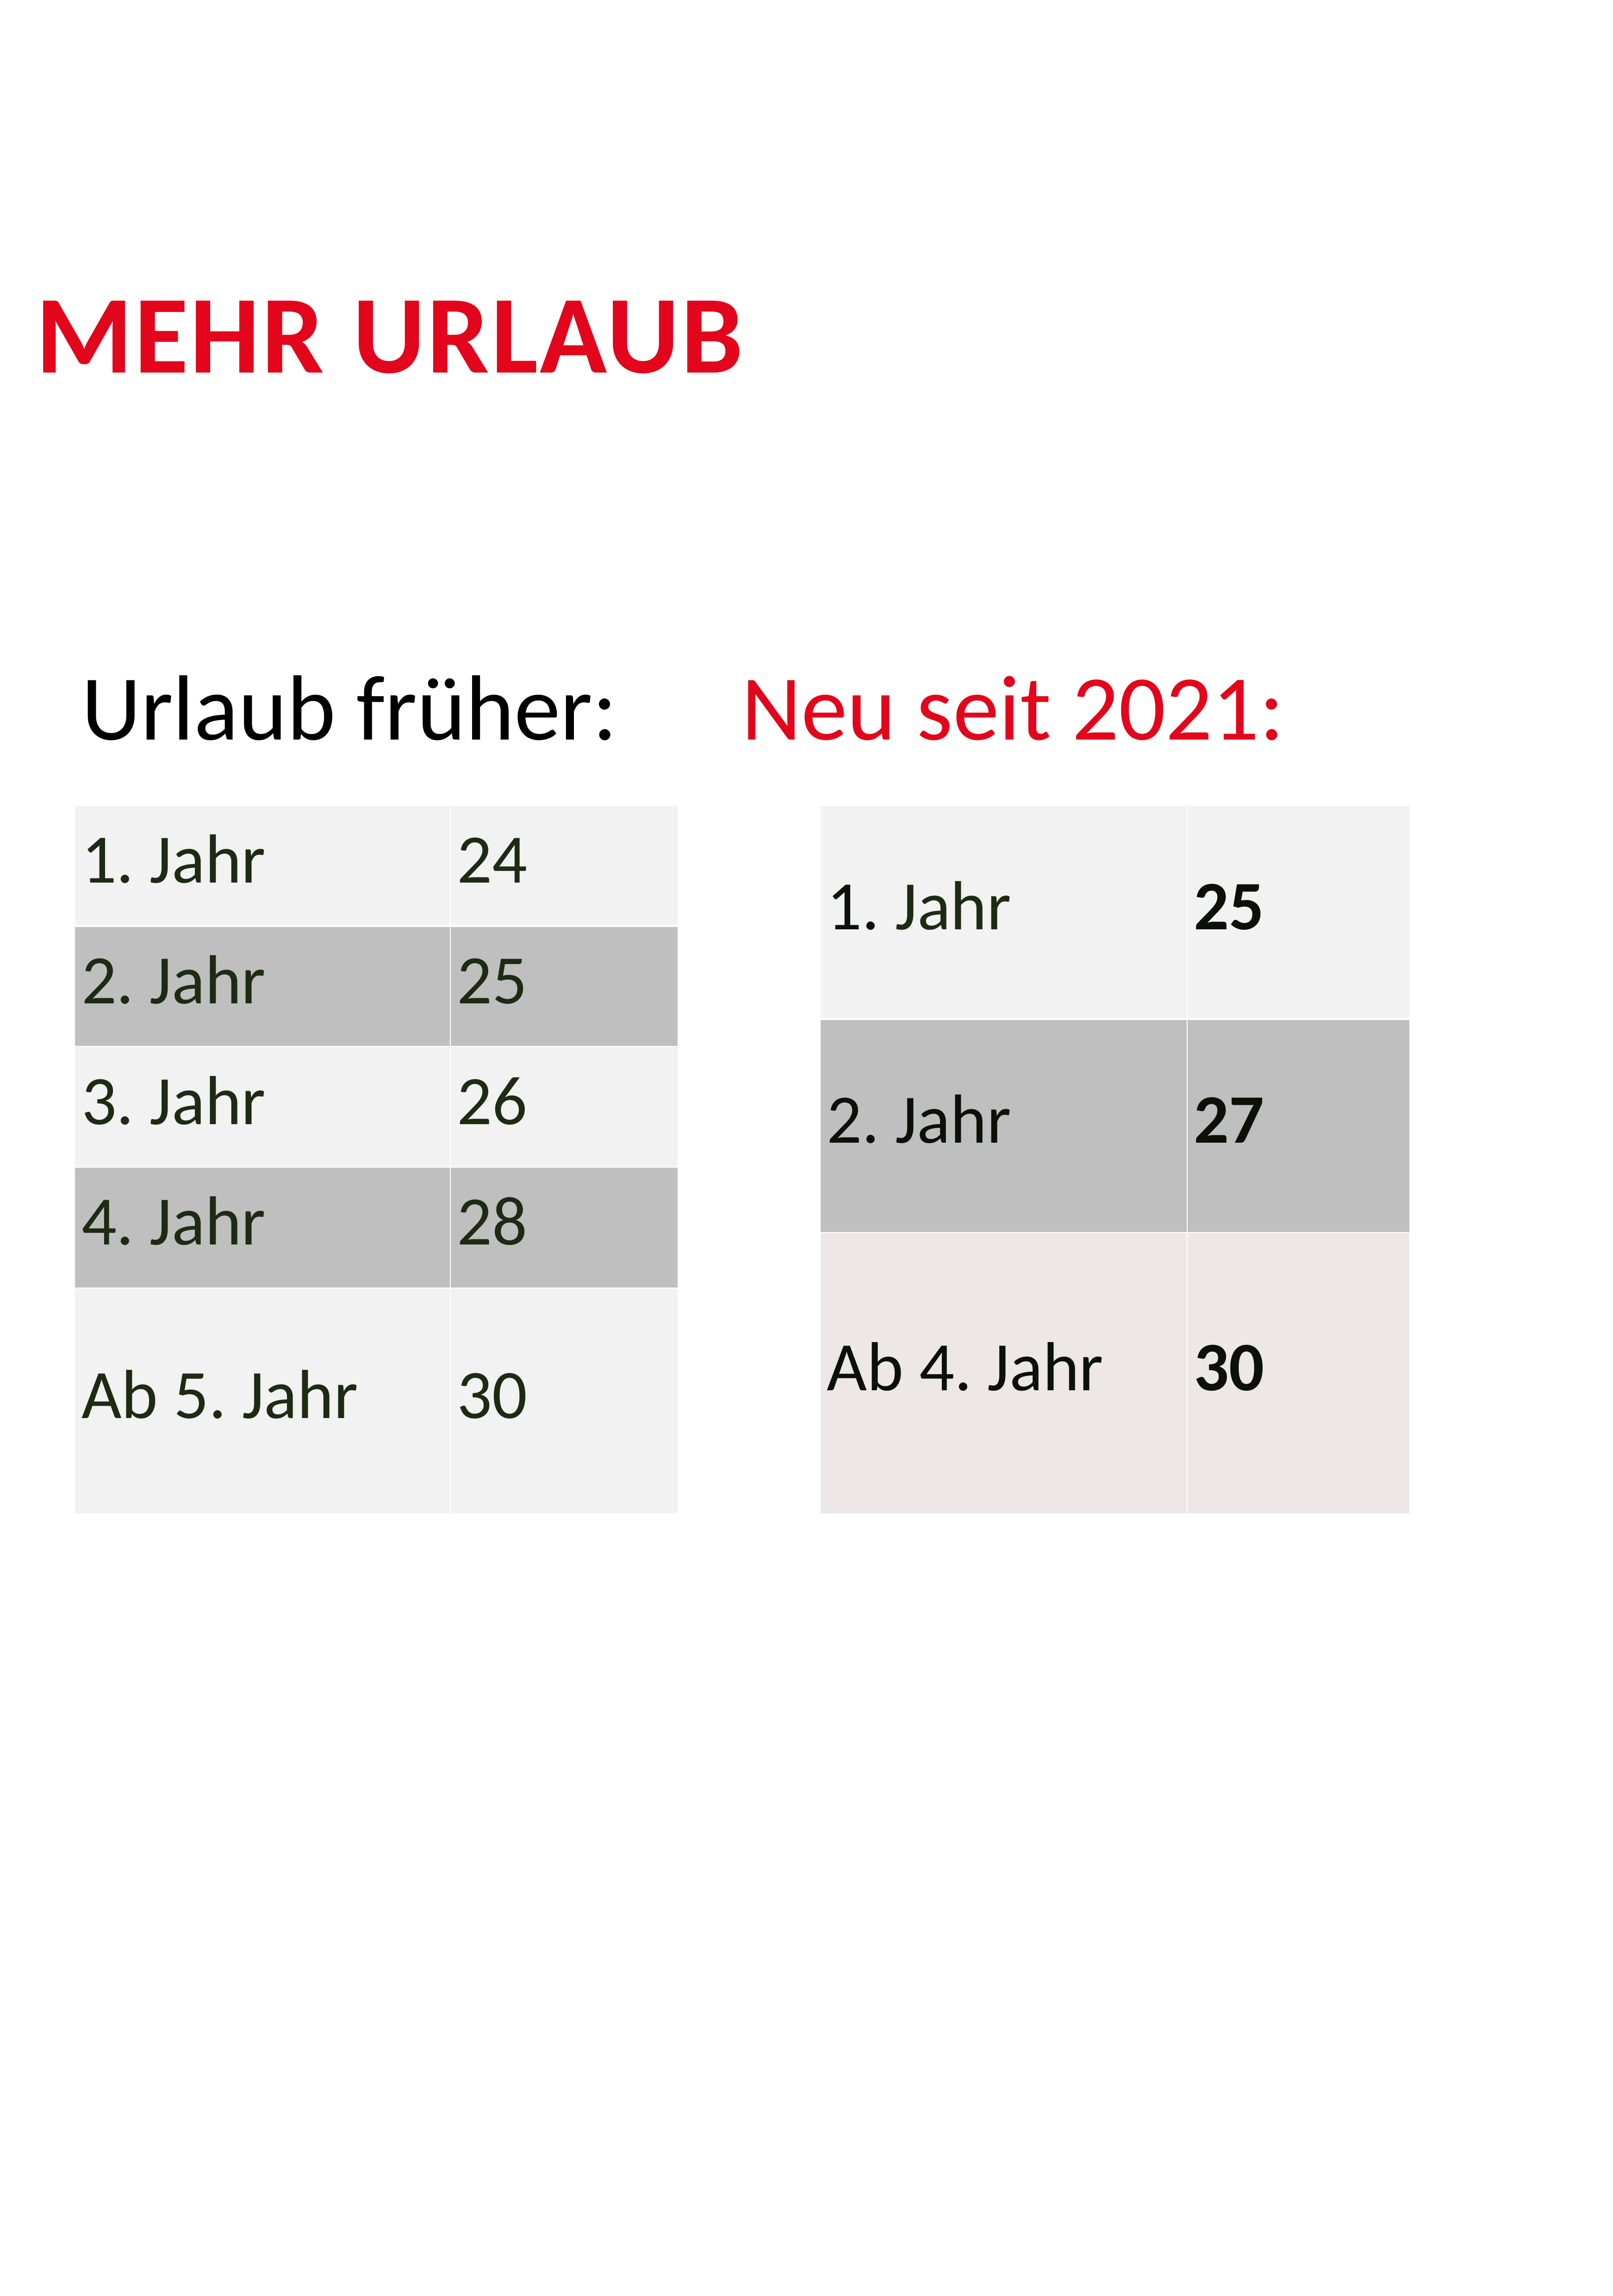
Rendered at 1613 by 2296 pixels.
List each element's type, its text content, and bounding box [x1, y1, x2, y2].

table_header 1. Jahr [75, 806, 450, 925]
table_header 24 [451, 806, 678, 925]
table_header 25 [1188, 806, 1409, 1018]
table_cell 3. Jahr [75, 1047, 450, 1167]
title Urlaub früher: Neu seit 2021: [74, 615, 1466, 805]
table_cell Ab 5. Jahr [75, 1288, 450, 1513]
table_cell 27 [1188, 1020, 1409, 1232]
table_cell 30 [1188, 1233, 1409, 1513]
table_cell 26 [451, 1047, 678, 1167]
table_cell 2. Jahr [75, 927, 450, 1046]
table_cell 4. Jahr [75, 1168, 450, 1288]
table_header 1. Jahr [821, 806, 1187, 1018]
table_cell 2. Jahr [821, 1020, 1187, 1232]
table_cell 30 [451, 1288, 678, 1513]
table_cell Ab 4. Jahr [821, 1233, 1187, 1513]
text_box Mehr Urlaub [36, 277, 1557, 532]
table_cell 25 [451, 927, 678, 1046]
table_cell 28 [451, 1168, 678, 1288]
